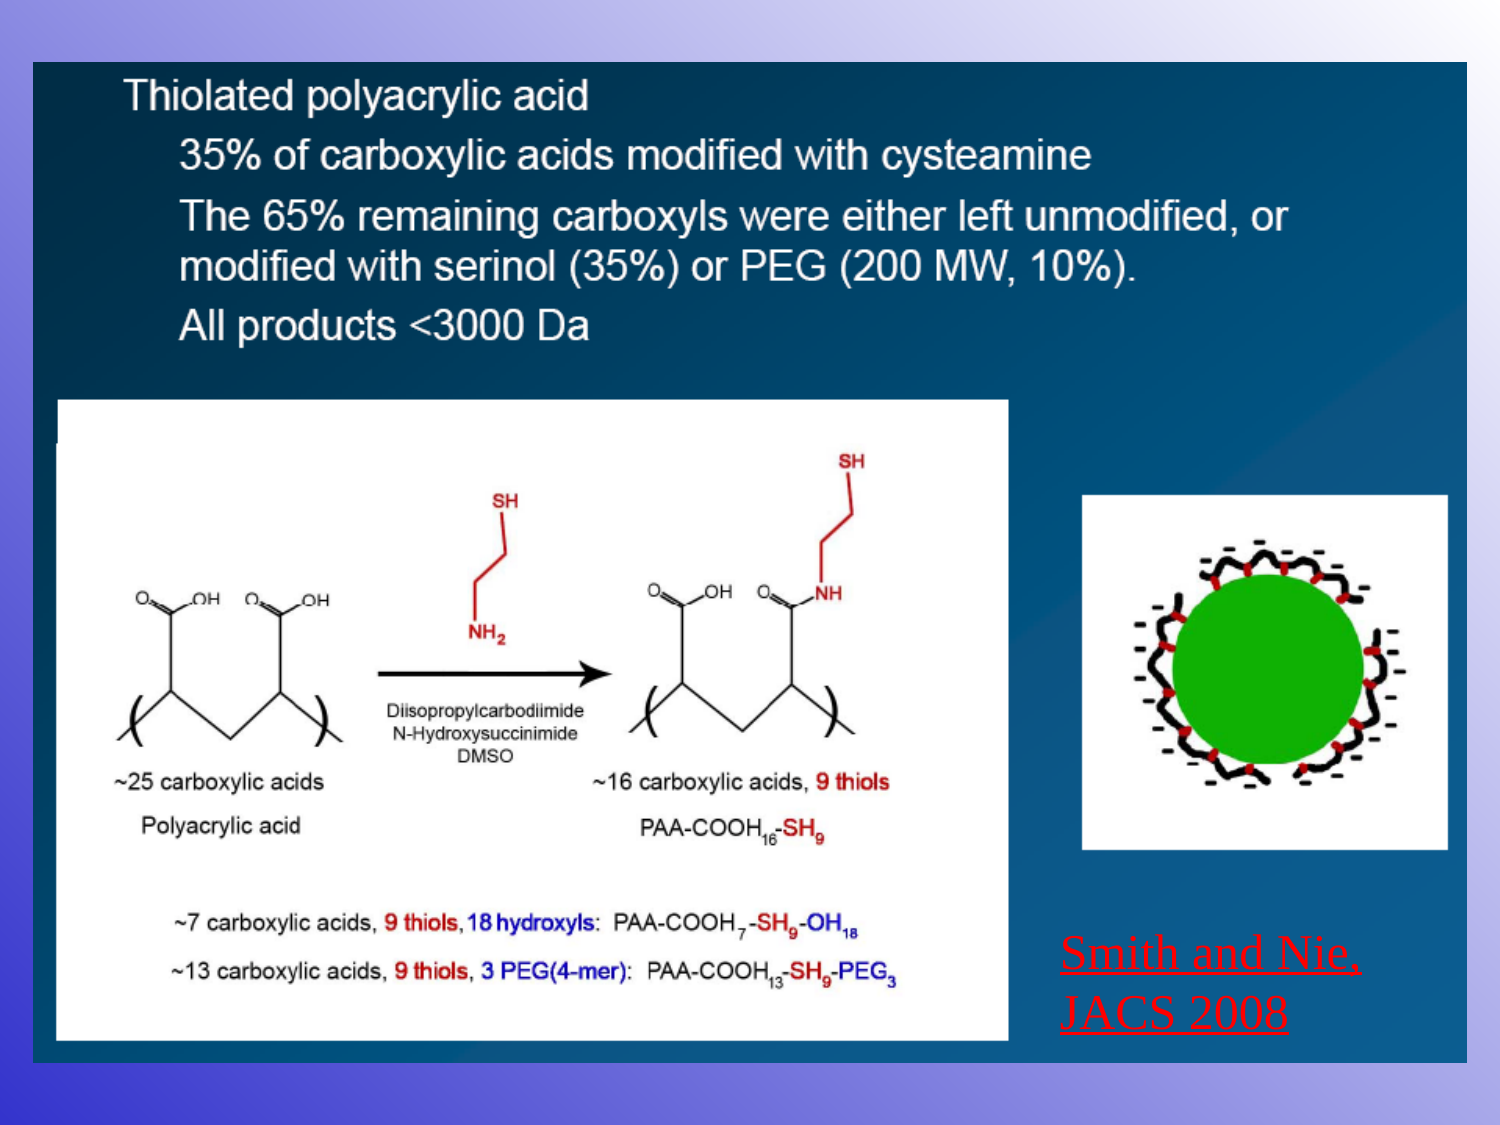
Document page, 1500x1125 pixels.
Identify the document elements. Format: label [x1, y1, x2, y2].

picture [33, 62, 1467, 1063]
